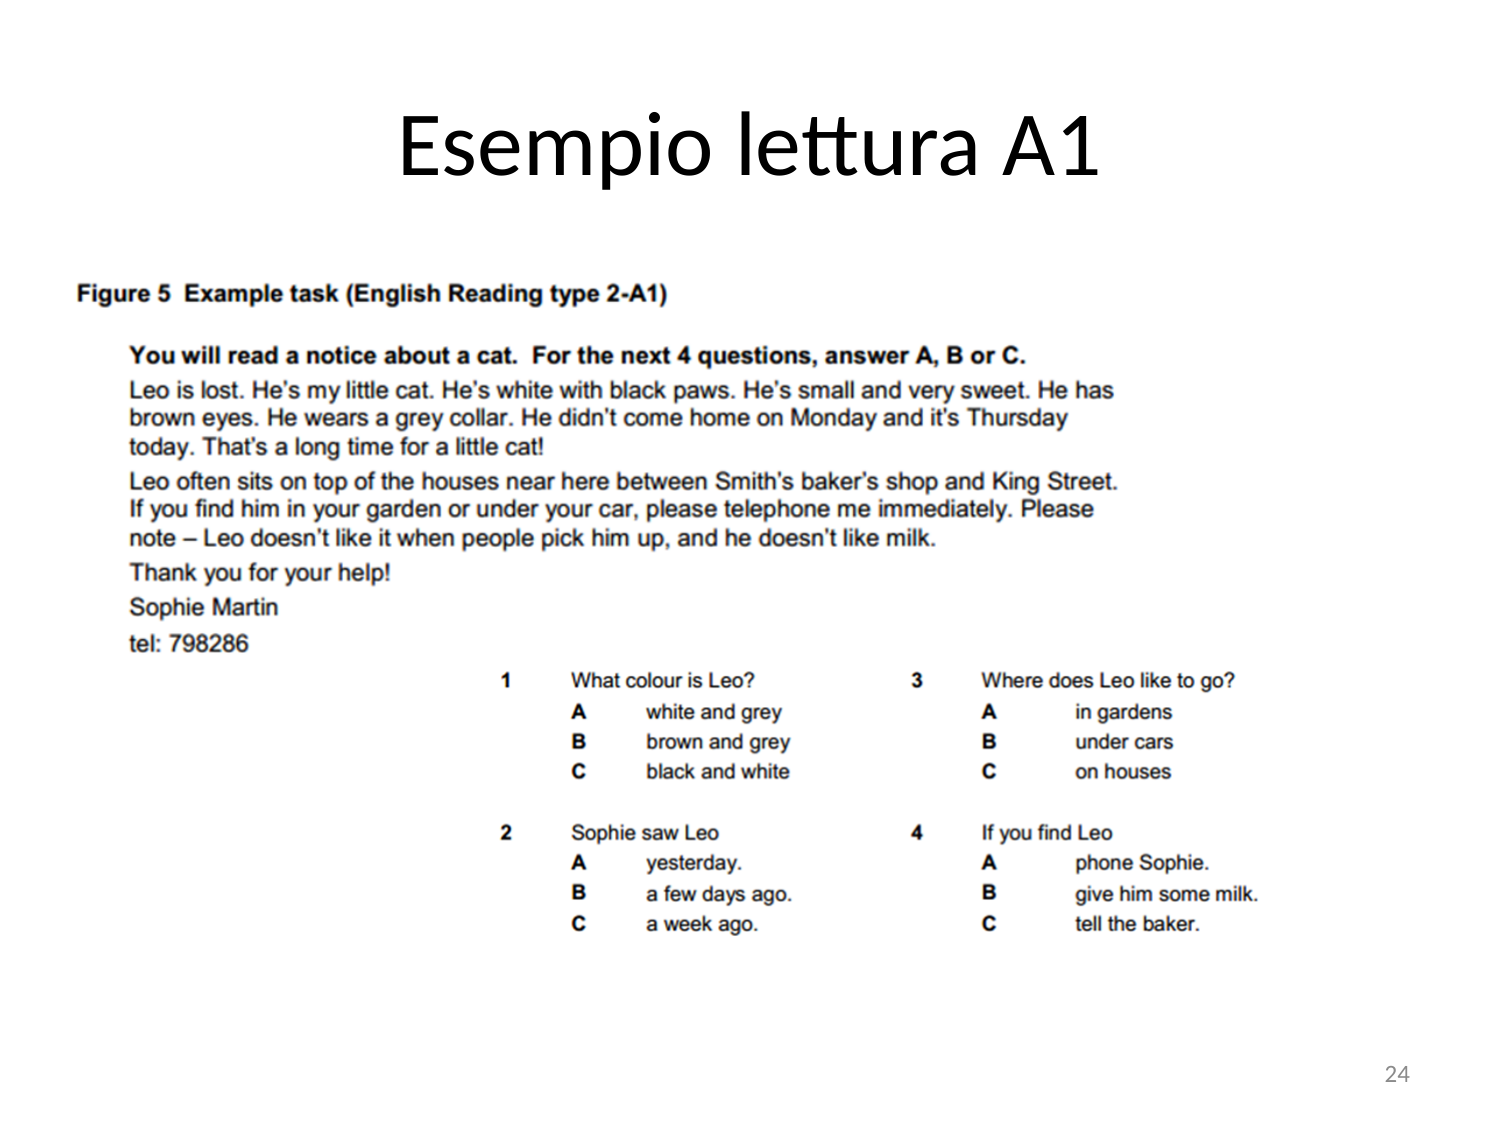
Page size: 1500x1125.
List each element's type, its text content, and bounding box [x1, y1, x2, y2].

picture [478, 656, 1368, 960]
title Esempio lettura A1 [75, 45, 1425, 233]
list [52, 266, 1129, 681]
slide_number 24 [1074, 1042, 1425, 1103]
